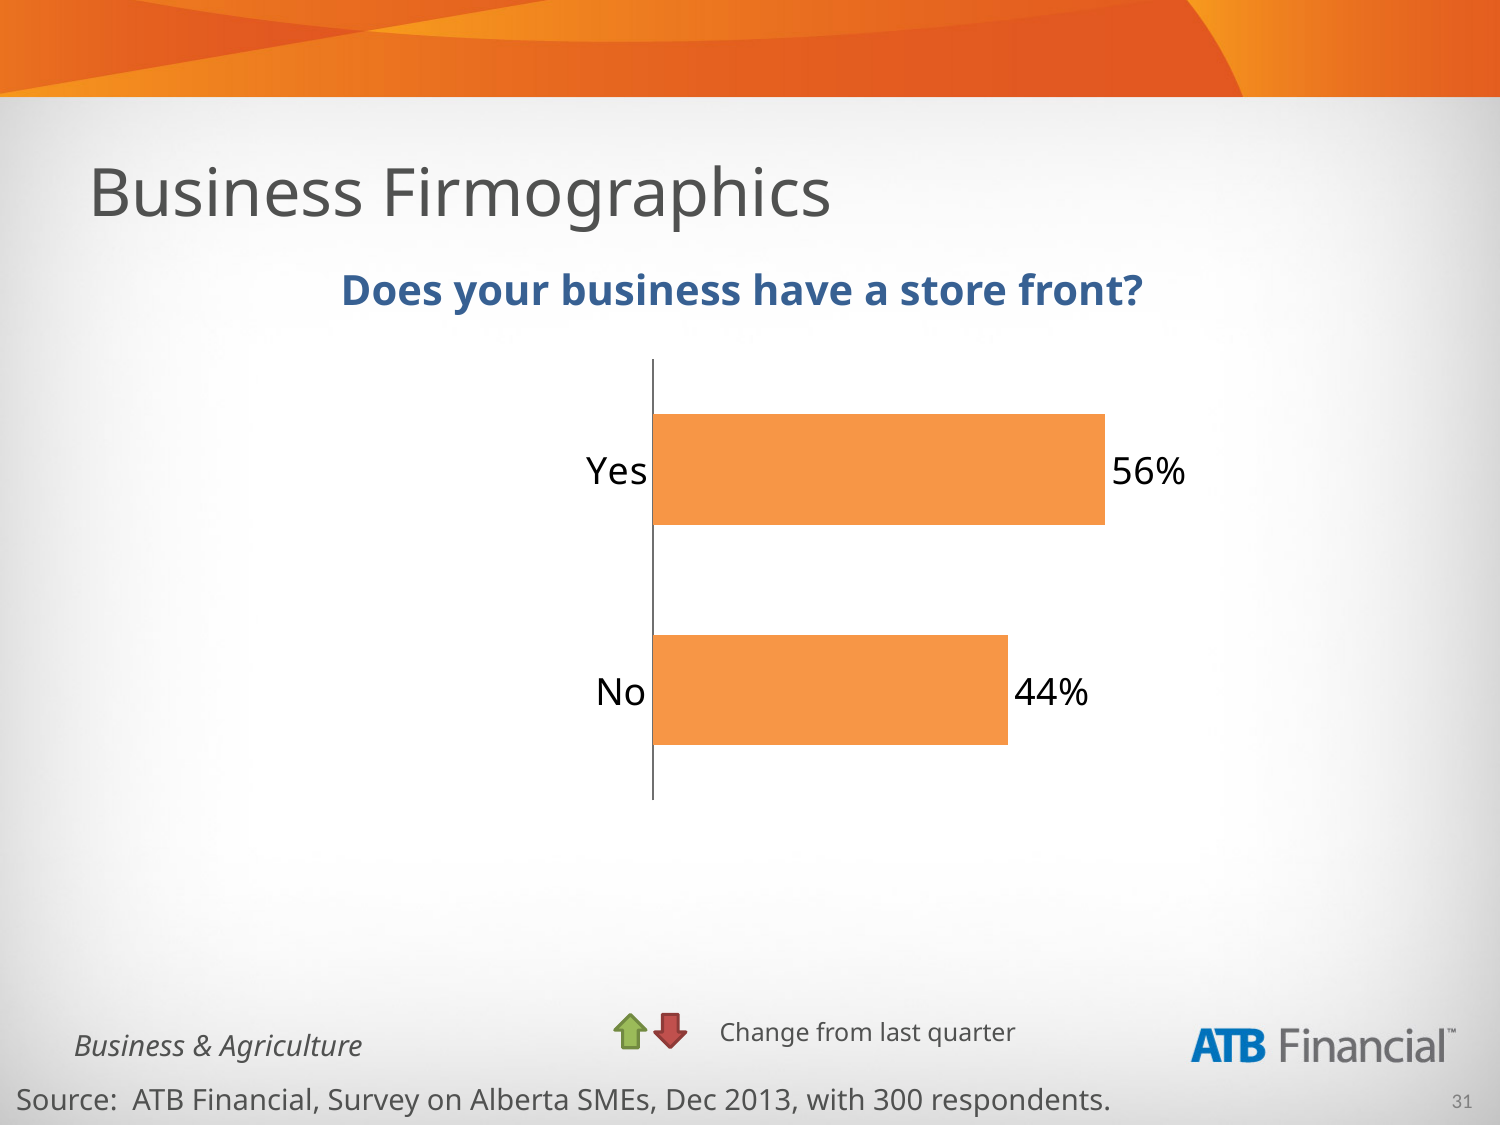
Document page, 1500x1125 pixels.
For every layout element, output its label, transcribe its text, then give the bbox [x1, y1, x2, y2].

text_box Does your business have a store front? [284, 256, 1200, 322]
chart [284, 341, 1270, 802]
picture [0, 0, 1500, 1125]
text_box [613, 1013, 648, 1050]
text_box Source: ATB Financial, Survey on Alberta SMEs, Dec 2013, with 300 respondents. [1, 1073, 1180, 1124]
text_box [653, 1012, 688, 1049]
text_box Change from last quarter [698, 1009, 1065, 1055]
text_box Business Firmographics [73, 142, 950, 237]
